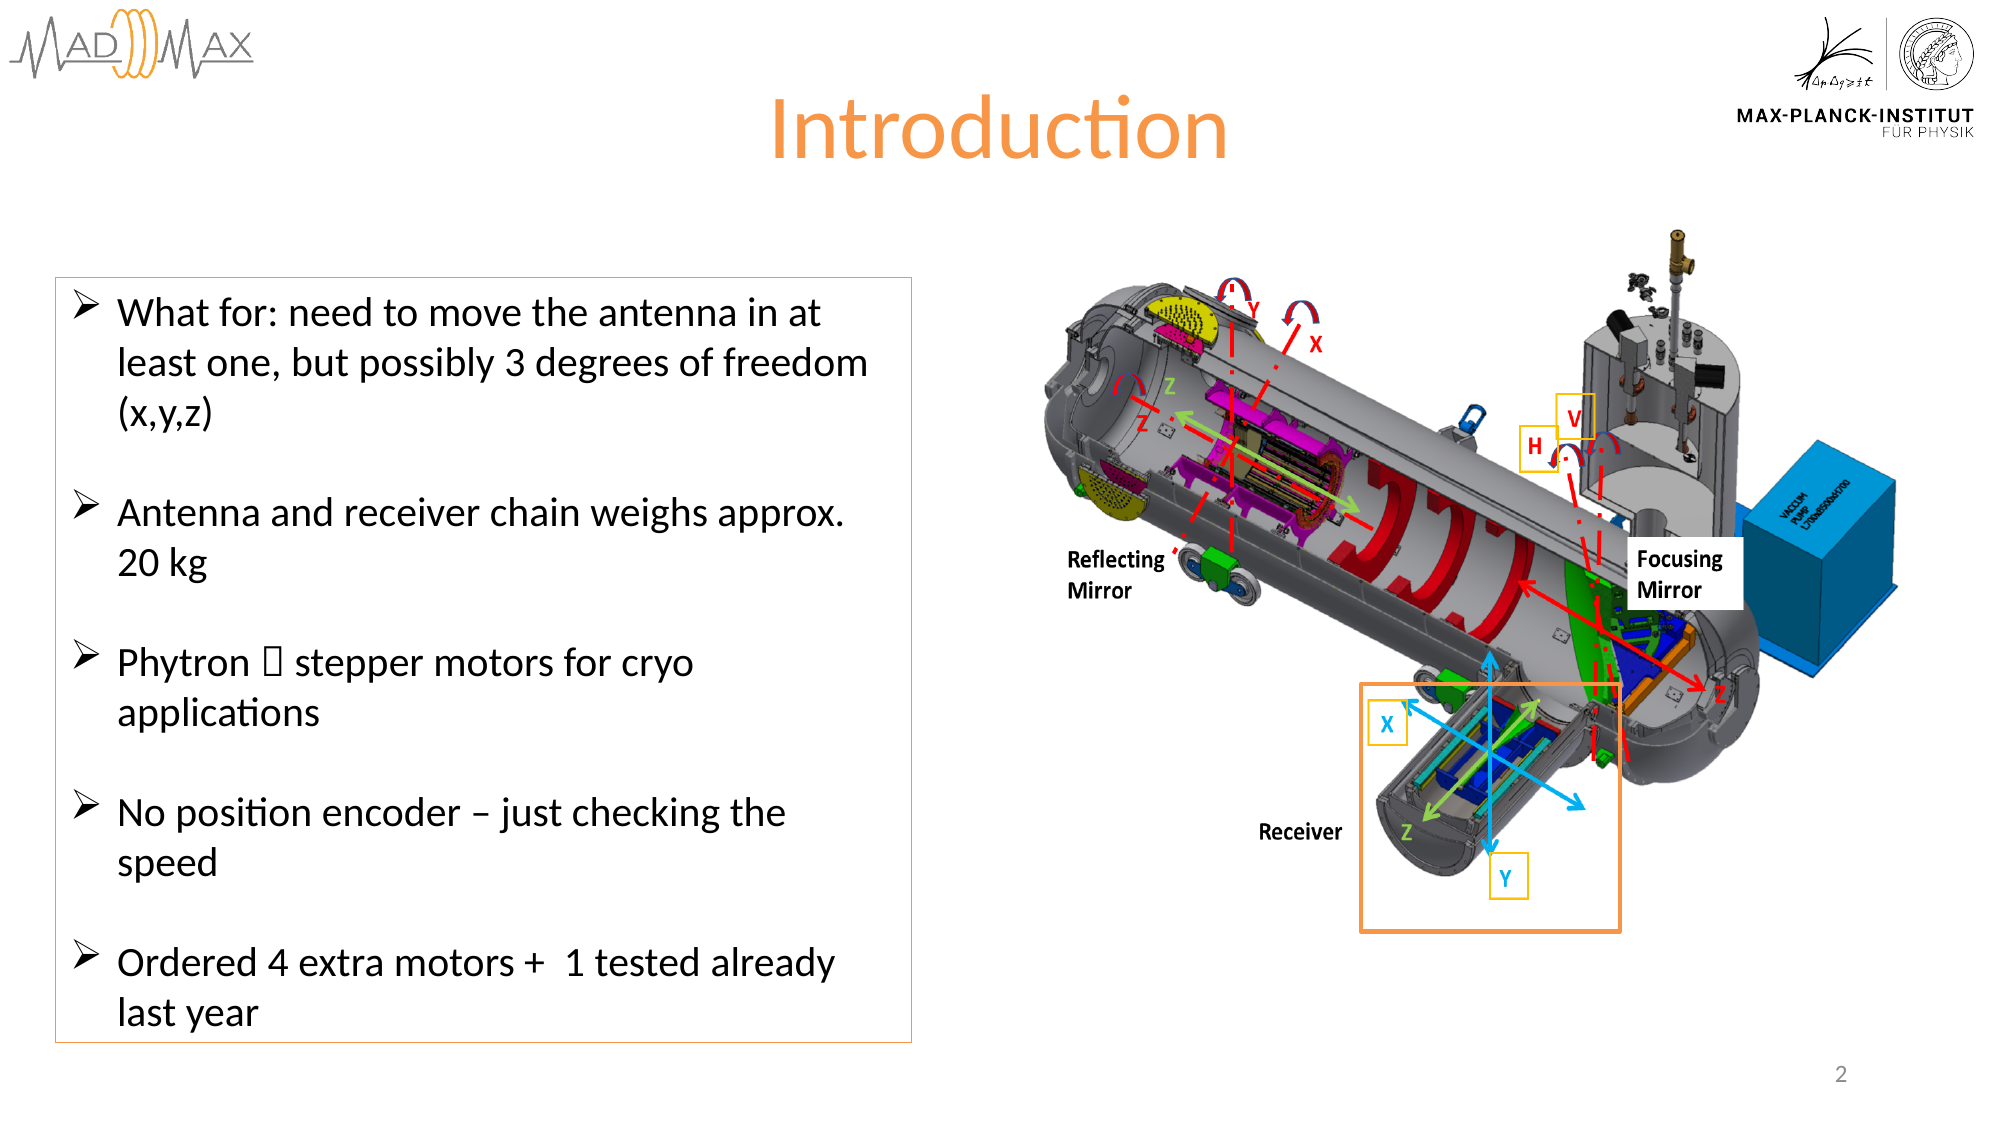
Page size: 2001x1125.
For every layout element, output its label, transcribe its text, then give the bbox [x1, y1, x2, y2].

slide_number 2 [1412, 1042, 1863, 1103]
text_box What for: need to move the antenna in at least one, but possibly 3 degrees of freedom (x,y,z) Antenna and receiver chain weighs approx. 20 kg Phytron  stepper motors for cryo applications No position encoder – just checking the speed Ordered 4 extra motors + 1 tested already last year [55, 277, 912, 1043]
text_box [1359, 923, 1622, 934]
title Introduction [137, 59, 1863, 278]
picture [1682, 0, 2001, 161]
picture [6, 0, 260, 85]
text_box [1035, 222, 1946, 915]
